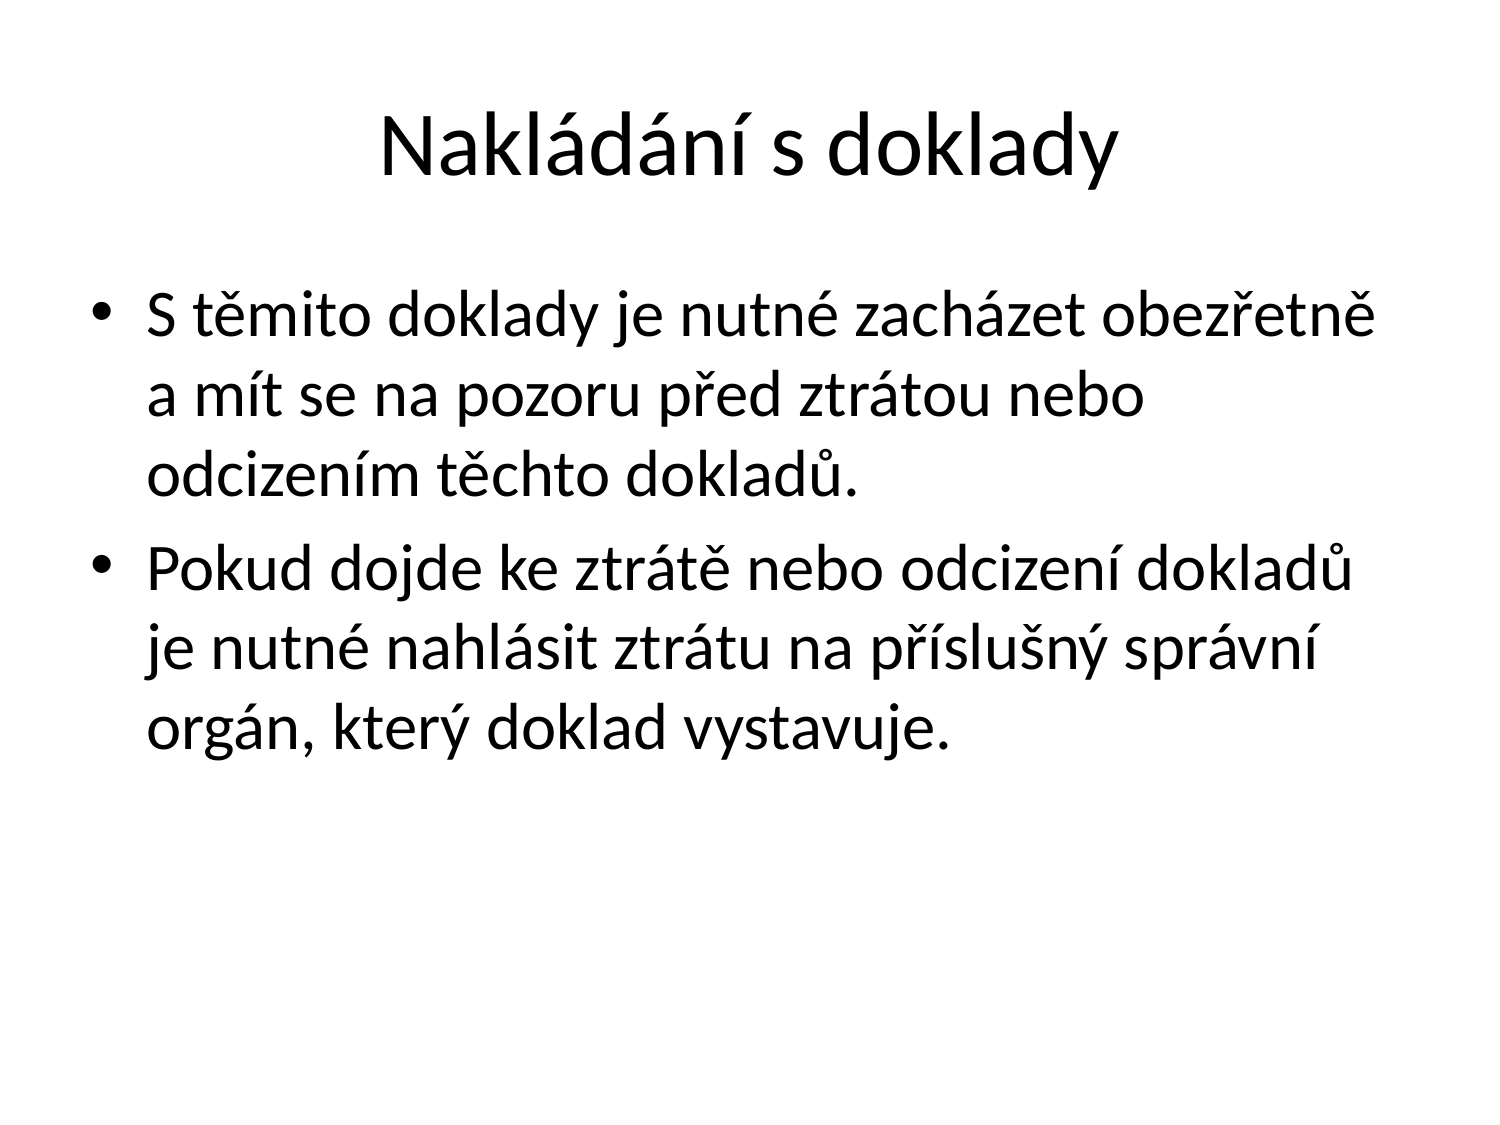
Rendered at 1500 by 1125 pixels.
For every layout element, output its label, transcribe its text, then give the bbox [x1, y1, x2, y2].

title Nakládání s doklady [75, 45, 1425, 233]
list S těmito doklady je nutné zacházet obezřetně a mít se na pozoru před ztrátou nebo odcizením těchto dokladů. Pokud dojde ke ztrátě nebo odcizení dokladů je nutné nahlásit ztrátu na příslušný správní orgán, který doklad vystavuje. [75, 262, 1425, 1005]
